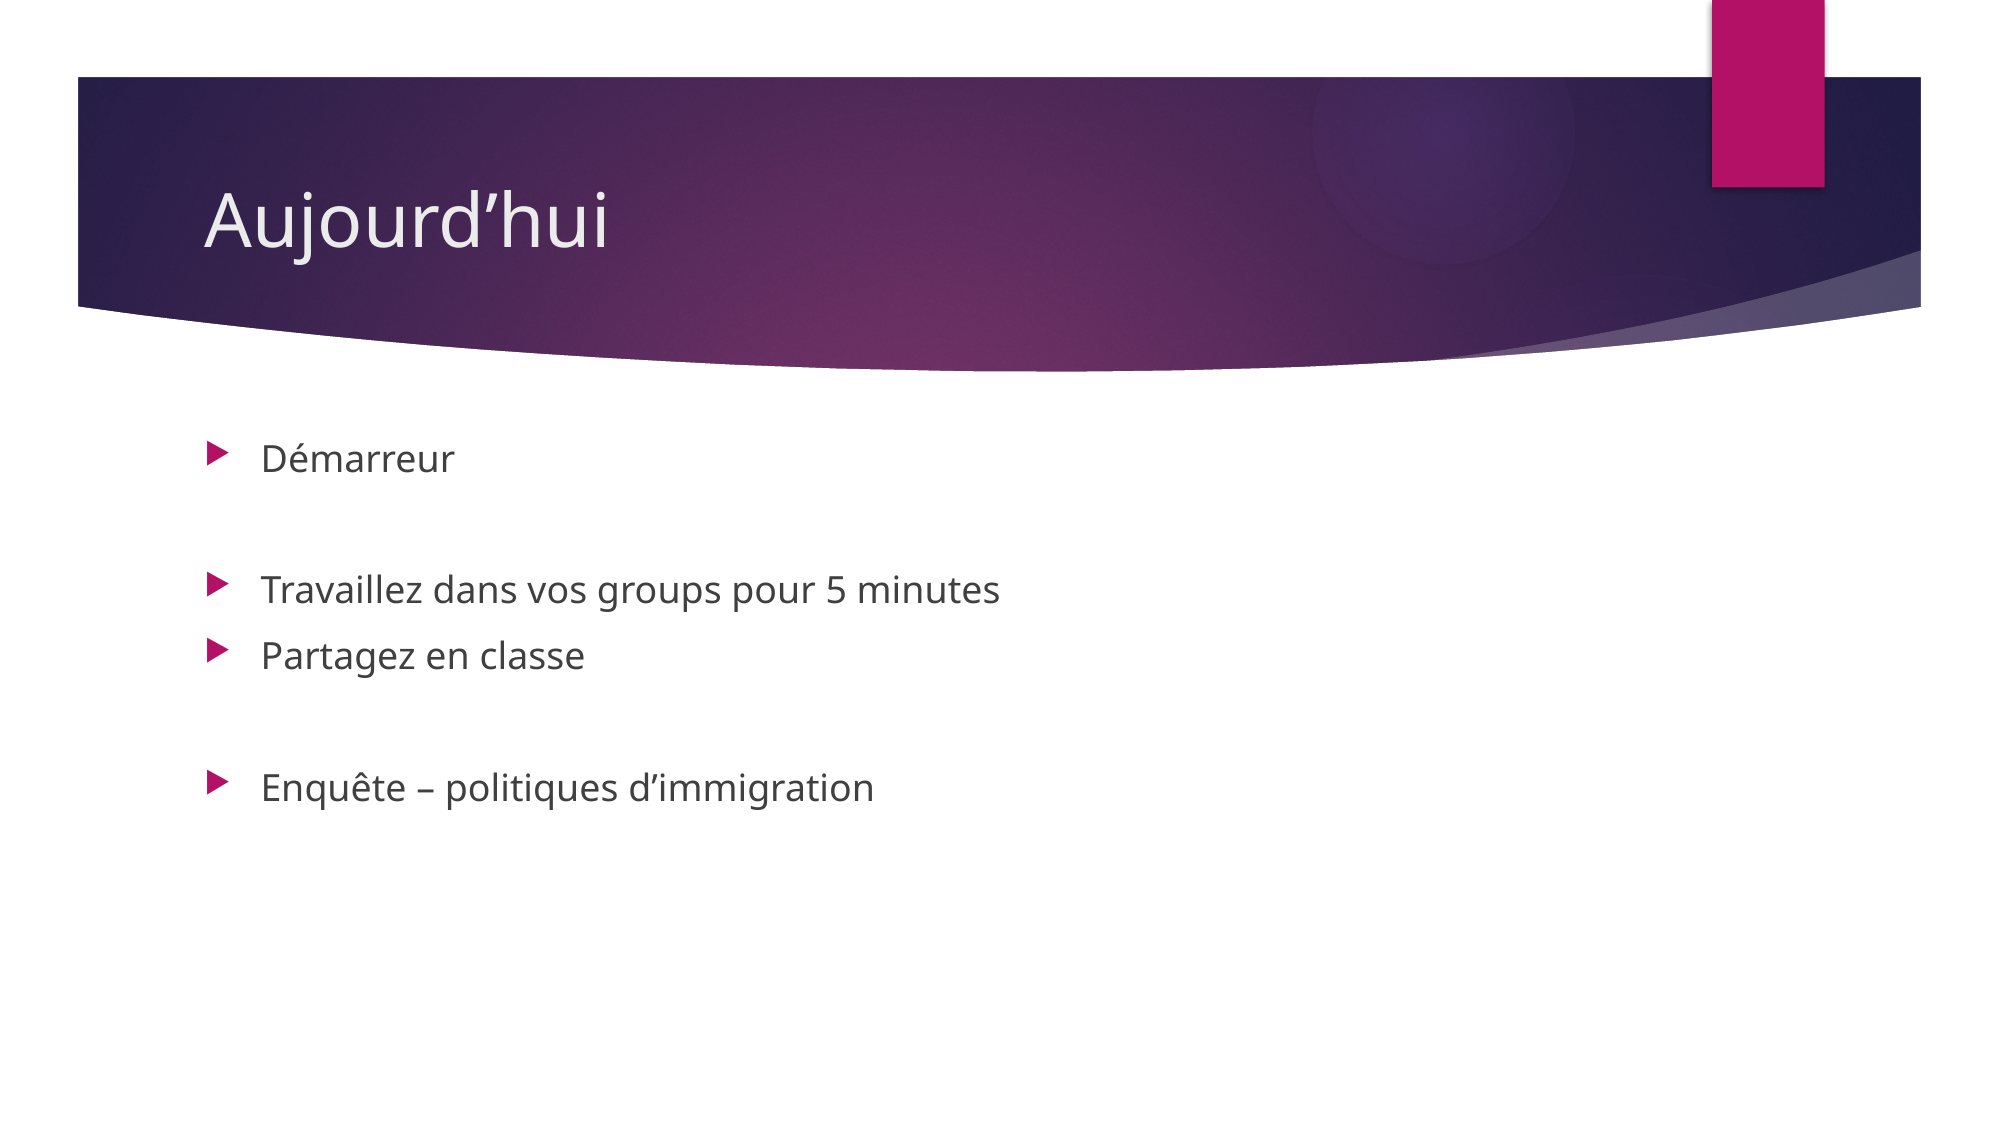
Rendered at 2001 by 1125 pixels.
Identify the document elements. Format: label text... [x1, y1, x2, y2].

list Démarreur Travaillez dans vos groups pour 5 minutes Partagez en classe Enquête – politiques d’immigration [189, 427, 1638, 988]
title Aujourd’hui [189, 159, 1627, 276]
